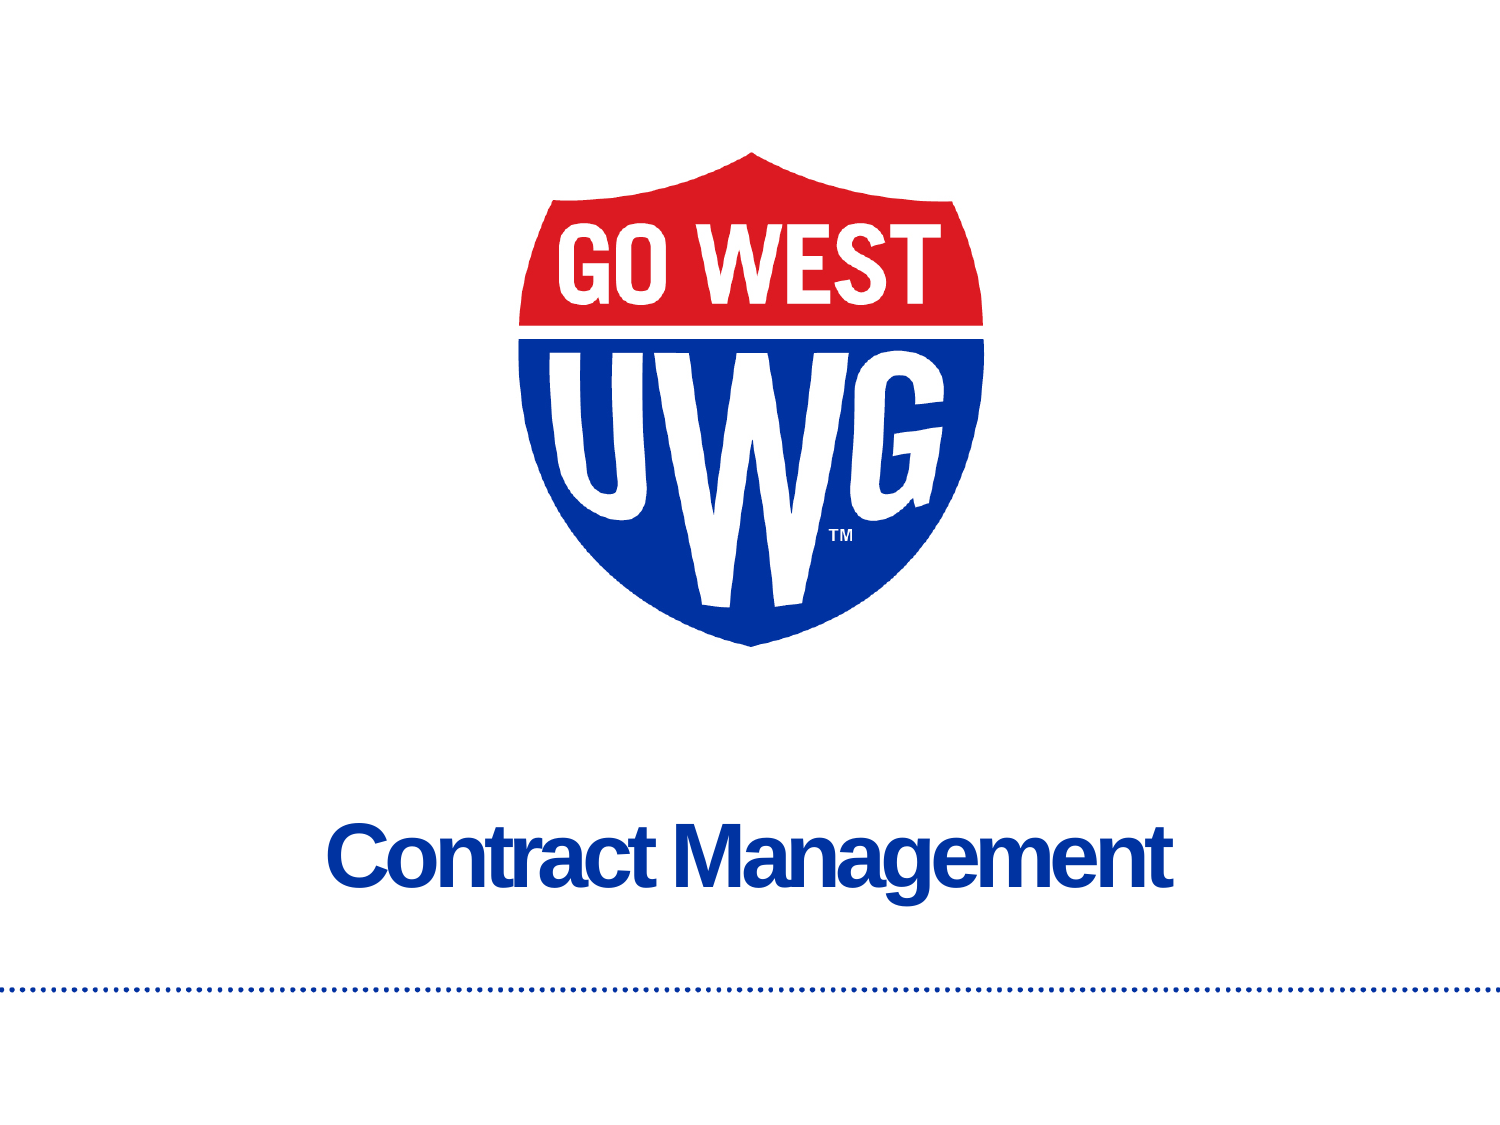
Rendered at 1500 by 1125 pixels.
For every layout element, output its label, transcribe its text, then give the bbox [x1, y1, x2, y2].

picture [0, 0, 1500, 1125]
title Contract Management [75, 726, 1425, 976]
